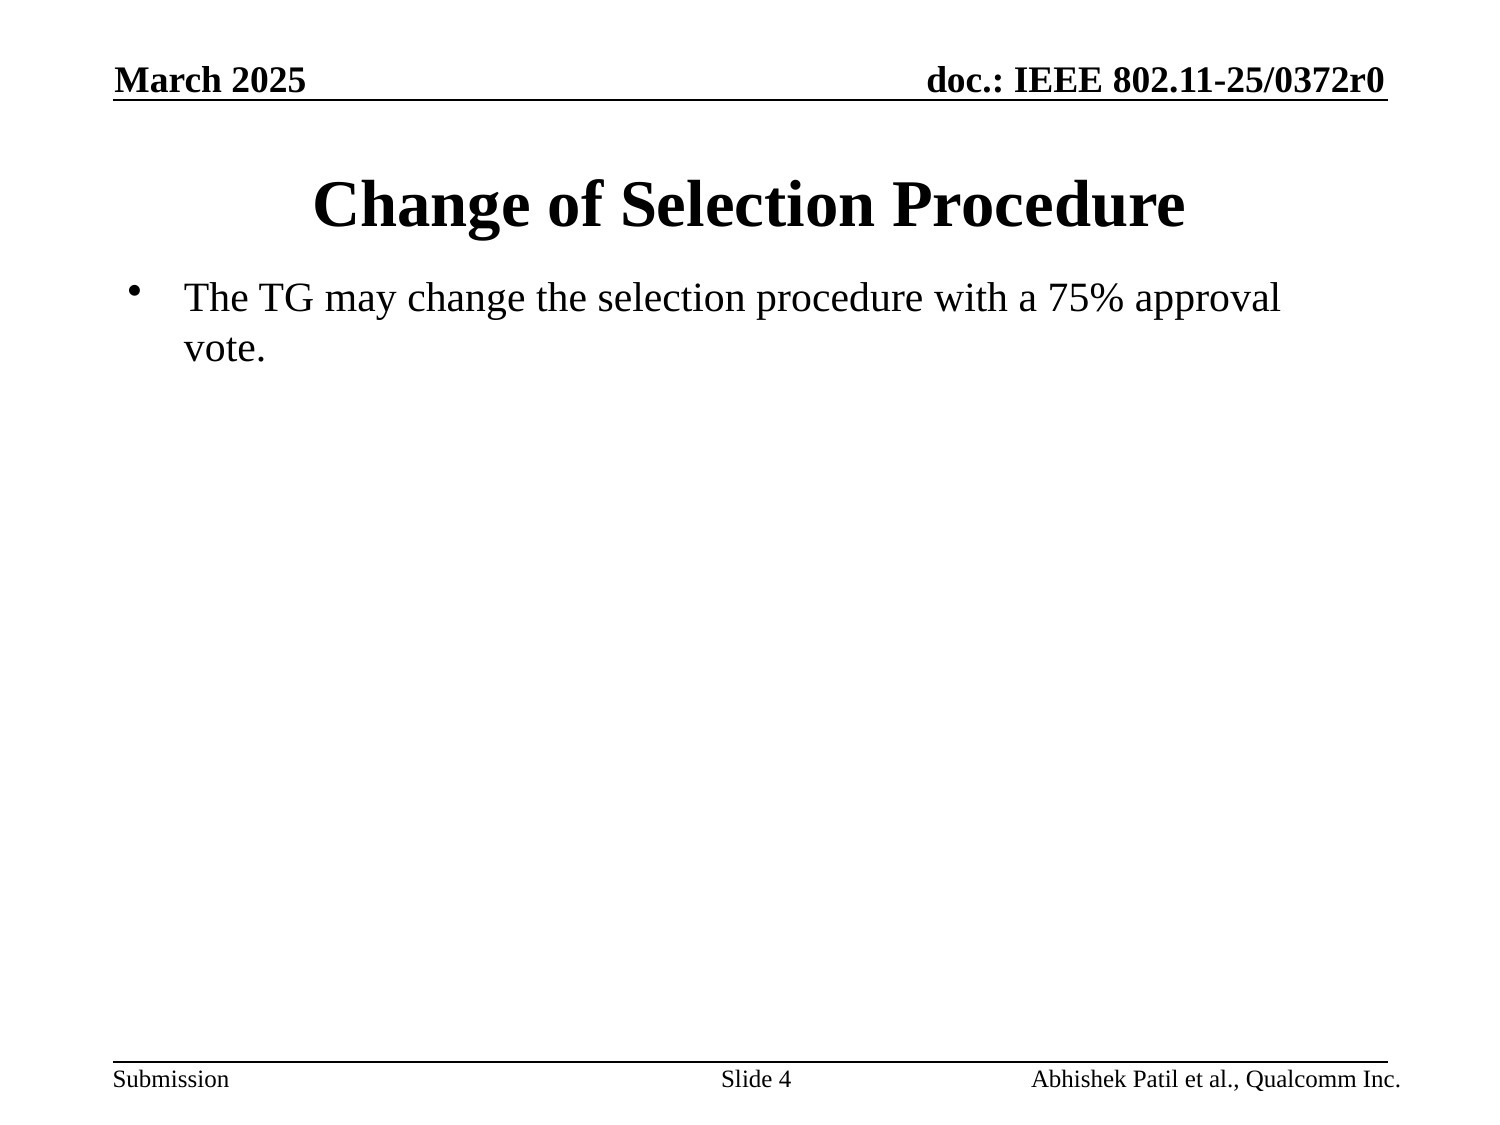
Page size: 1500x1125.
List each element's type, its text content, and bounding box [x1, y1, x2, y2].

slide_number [114, 54, 309, 101]
title Change of Selection Procedure [112, 112, 1388, 288]
footer Abhishek Patil et al., Qualcomm Inc. [1025, 1061, 1402, 1093]
slide_number Slide 4 [712, 1061, 800, 1093]
list The TG may change the selection procedure with a 75% approval vote. [112, 288, 1388, 1001]
